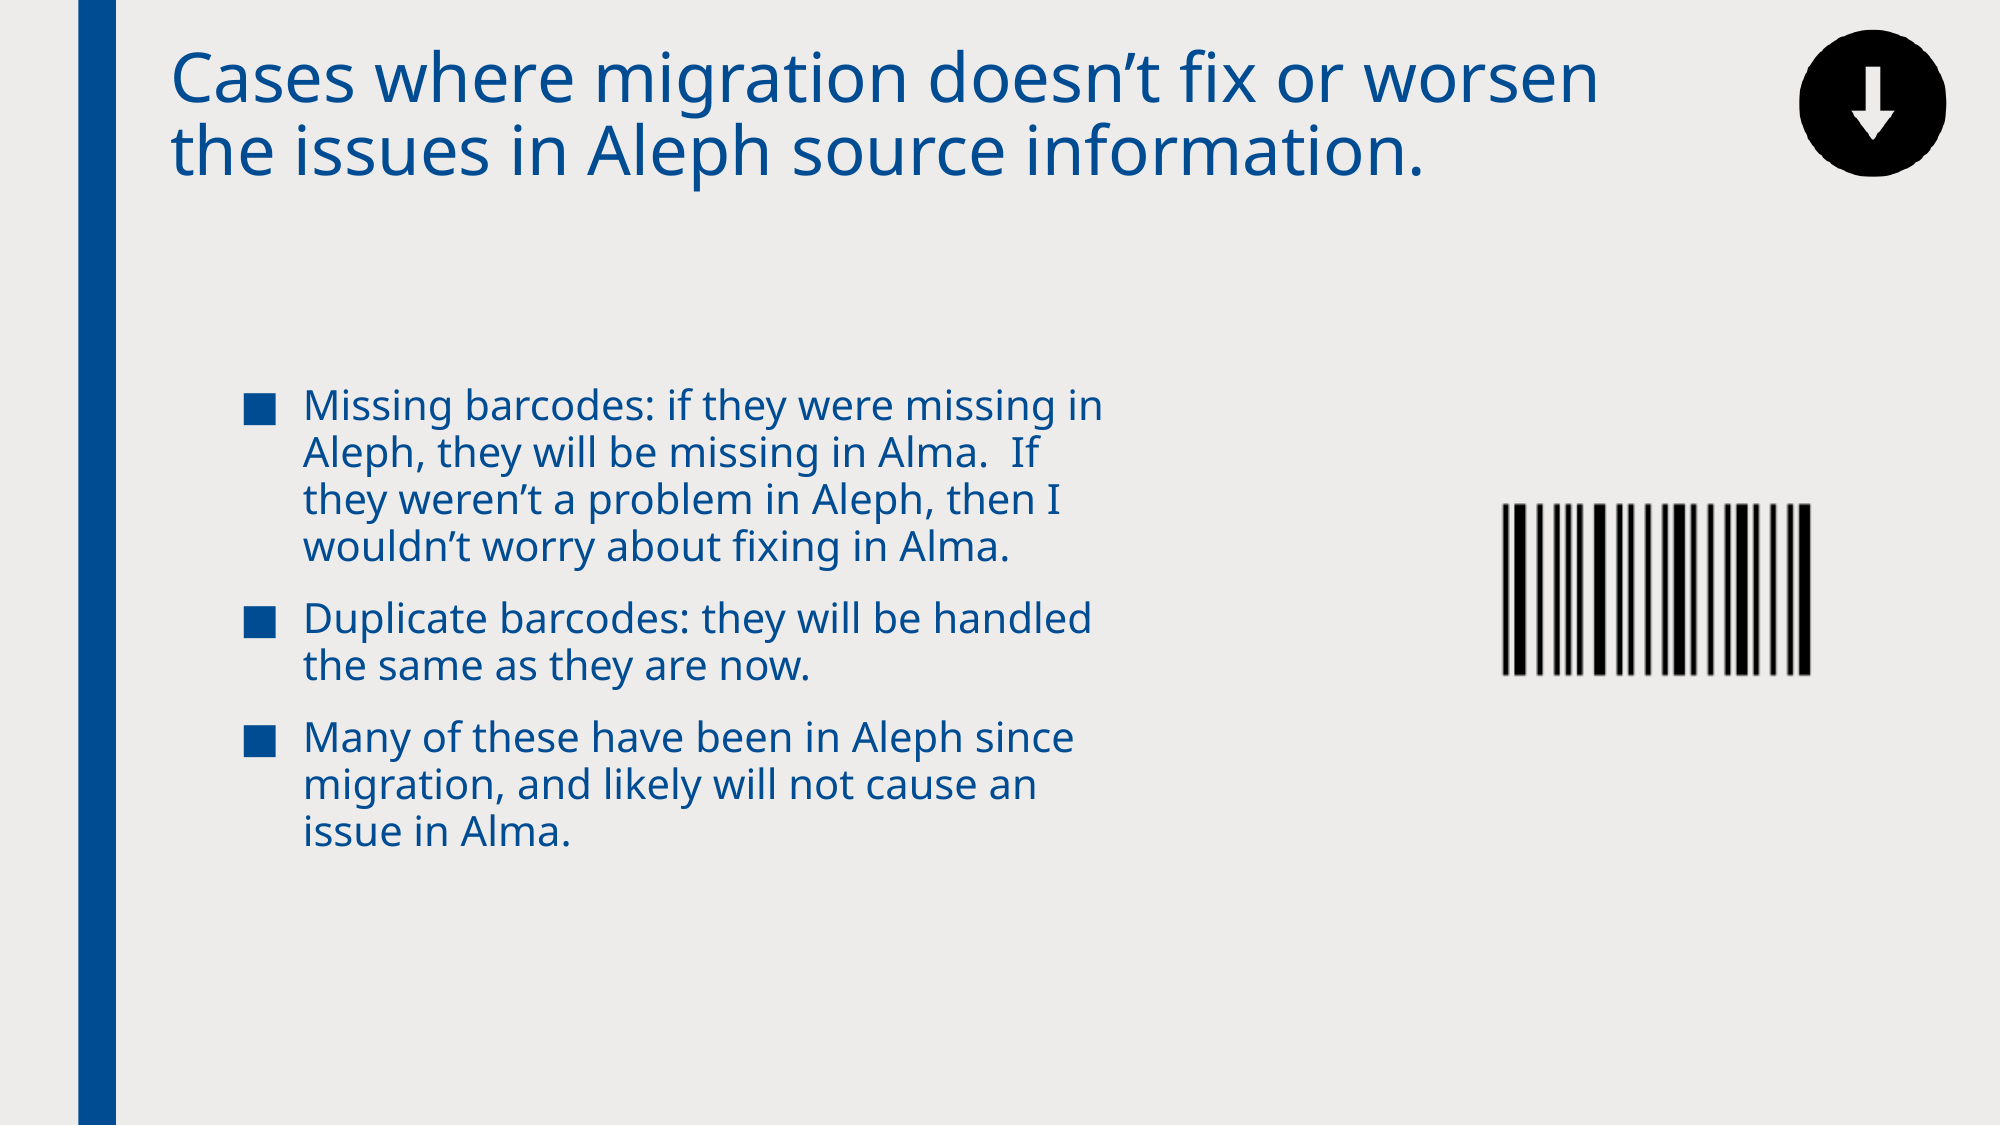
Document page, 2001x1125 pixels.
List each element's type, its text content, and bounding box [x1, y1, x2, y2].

picture [1499, 433, 1812, 747]
title Cases where migration doesn’t fix or worsen the issues in Aleph source information. [154, 35, 1681, 217]
picture [1784, 15, 1961, 192]
list Missing barcodes: if they were missing in Aleph, they will be missing in Alma. If they weren’t a problem in Aleph, then I wouldn’t worry about fixing in Alma. Duplicate barcodes: they will be handled the same as they are now. Many of these have been in Aleph since migration, and likely will not cause an issue in Alma. [225, 375, 1132, 977]
